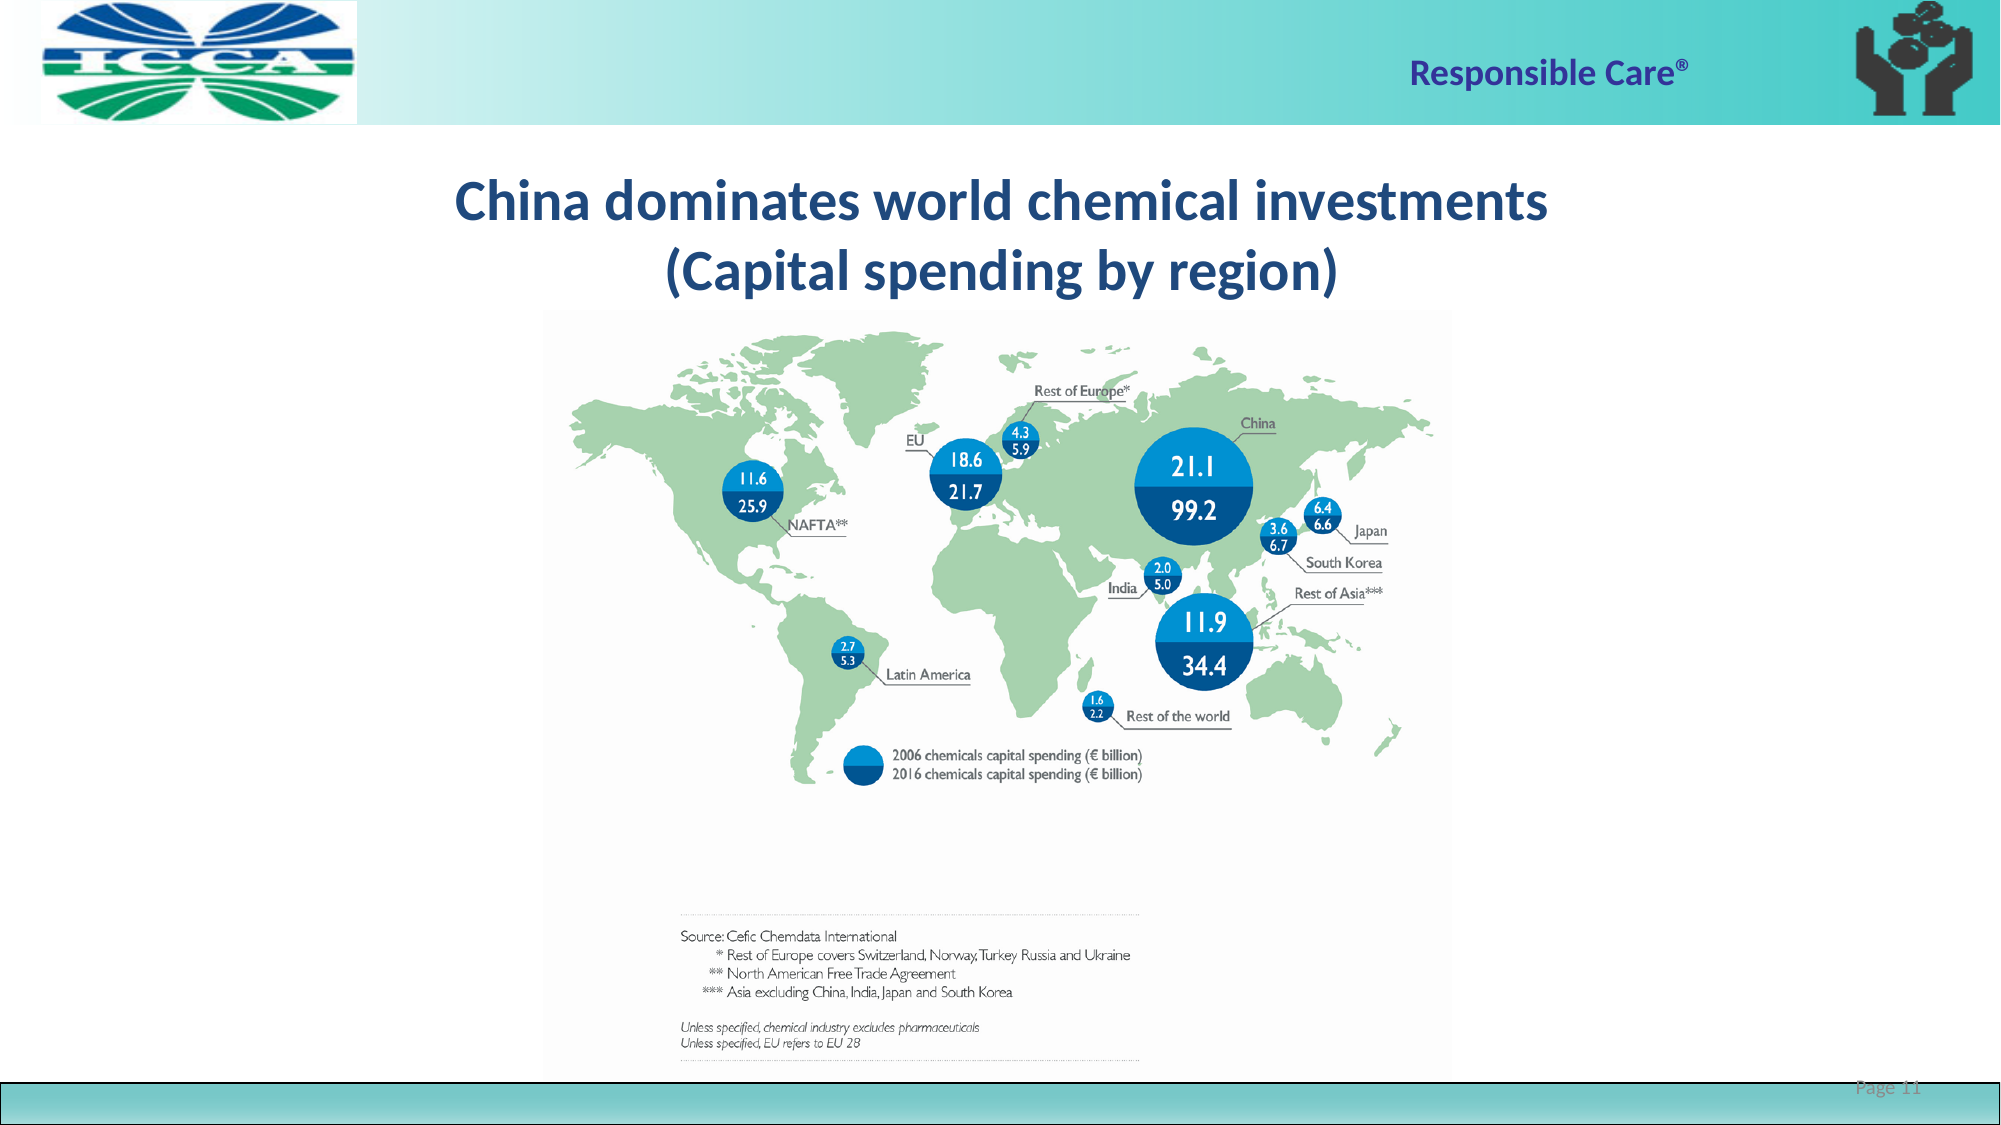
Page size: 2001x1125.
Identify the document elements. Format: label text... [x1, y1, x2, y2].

text_box China dominates world chemical investments (Capital spending by region) [378, 155, 1626, 310]
picture [1771, 1, 2001, 123]
picture [41, 1, 357, 124]
picture [543, 158, 1452, 1081]
